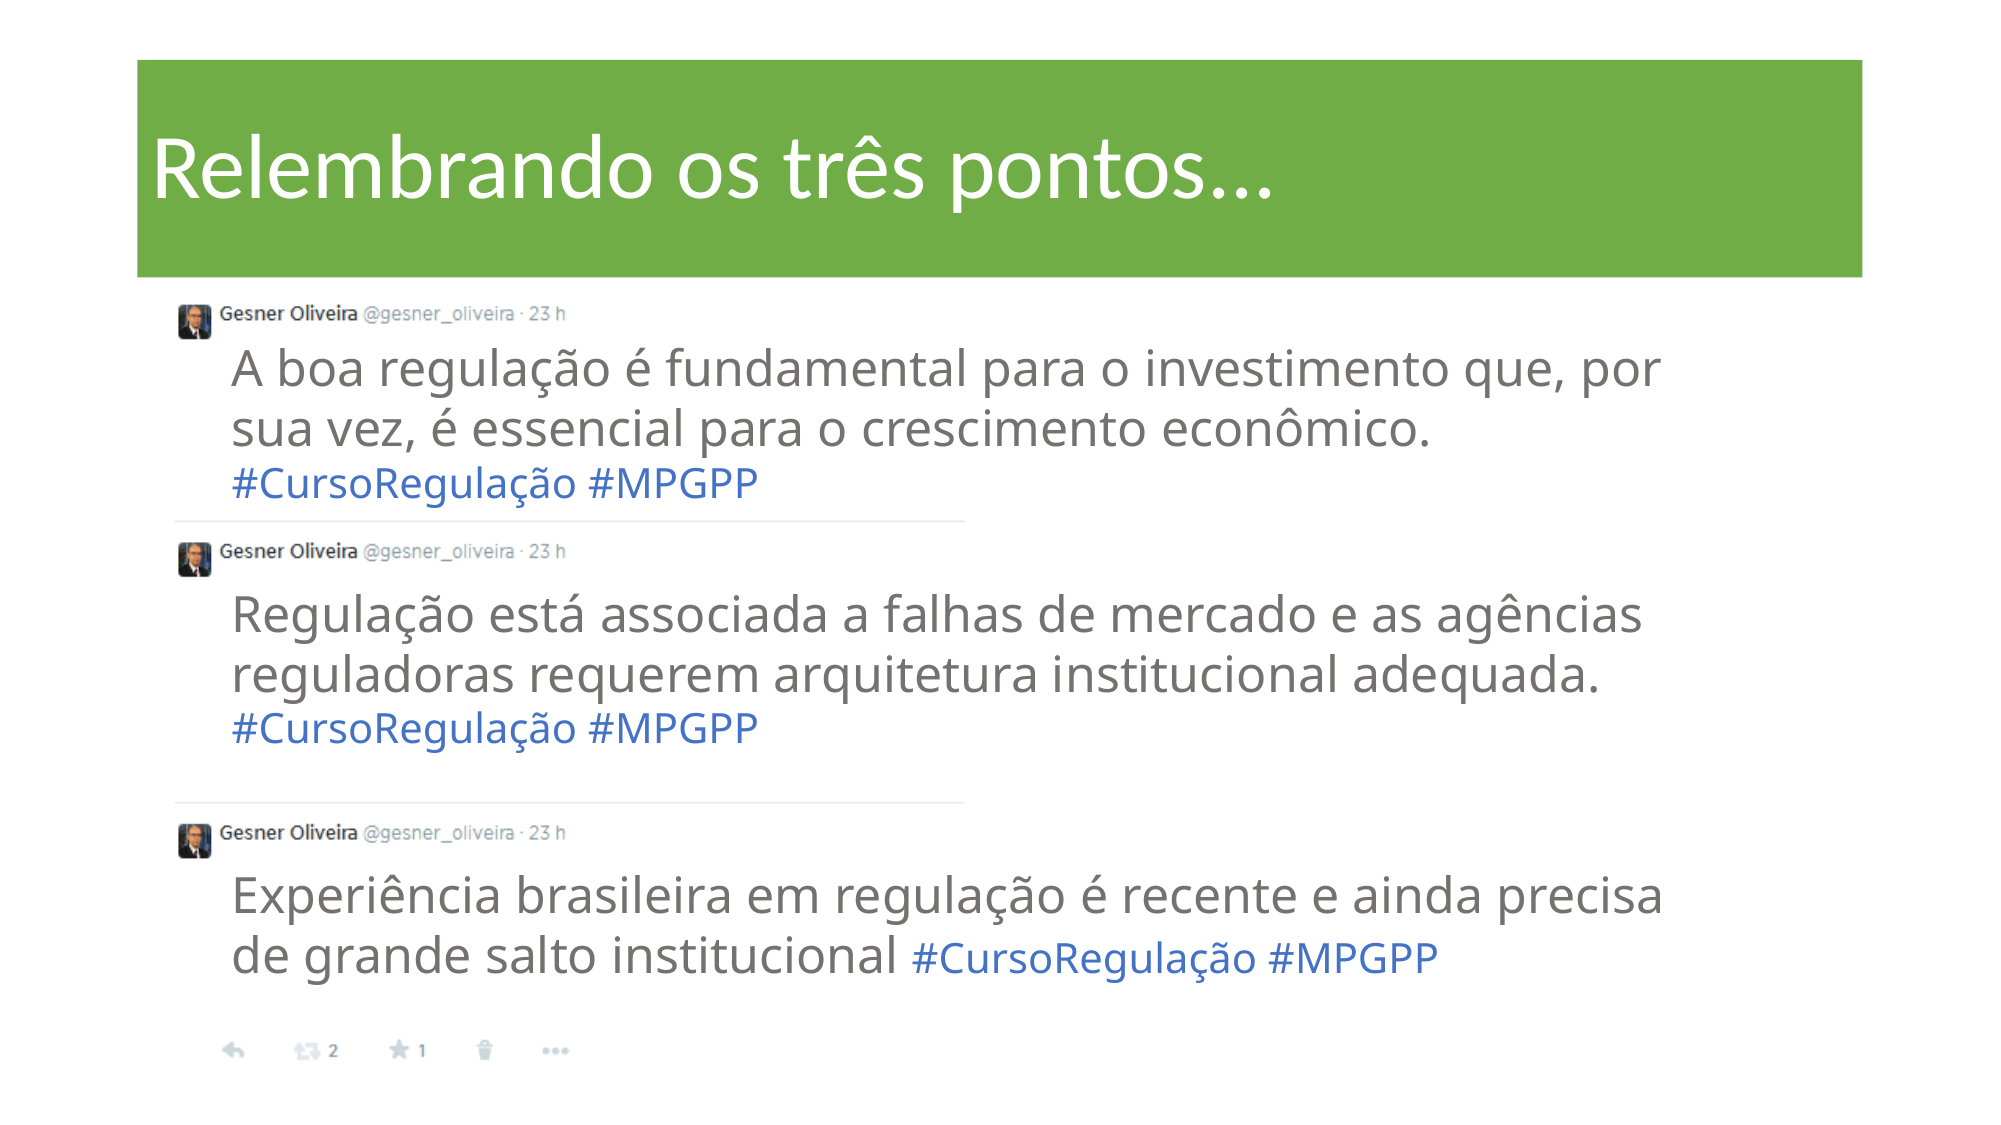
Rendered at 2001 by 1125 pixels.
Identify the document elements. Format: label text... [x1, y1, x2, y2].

text_box A boa regulação é fundamental para o investimento que, por sua vez, é essencial para o crescimento econômico. #CursoRegulação #MPGPP [965, 329, 1706, 514]
text_box Experiência brasileira em regulação é recente e ainda precisa de grande salto institucional #CursoRegulação #MPGPP [965, 855, 1706, 1026]
text_box Regulação está associada a falhas de mercado e as agências reguladoras requerem arquitetura institucional adequada. #CursoRegulação #MPGPP [965, 574, 1706, 795]
title Relembrando os três pontos... [137, 59, 1863, 278]
picture [174, 299, 965, 1065]
